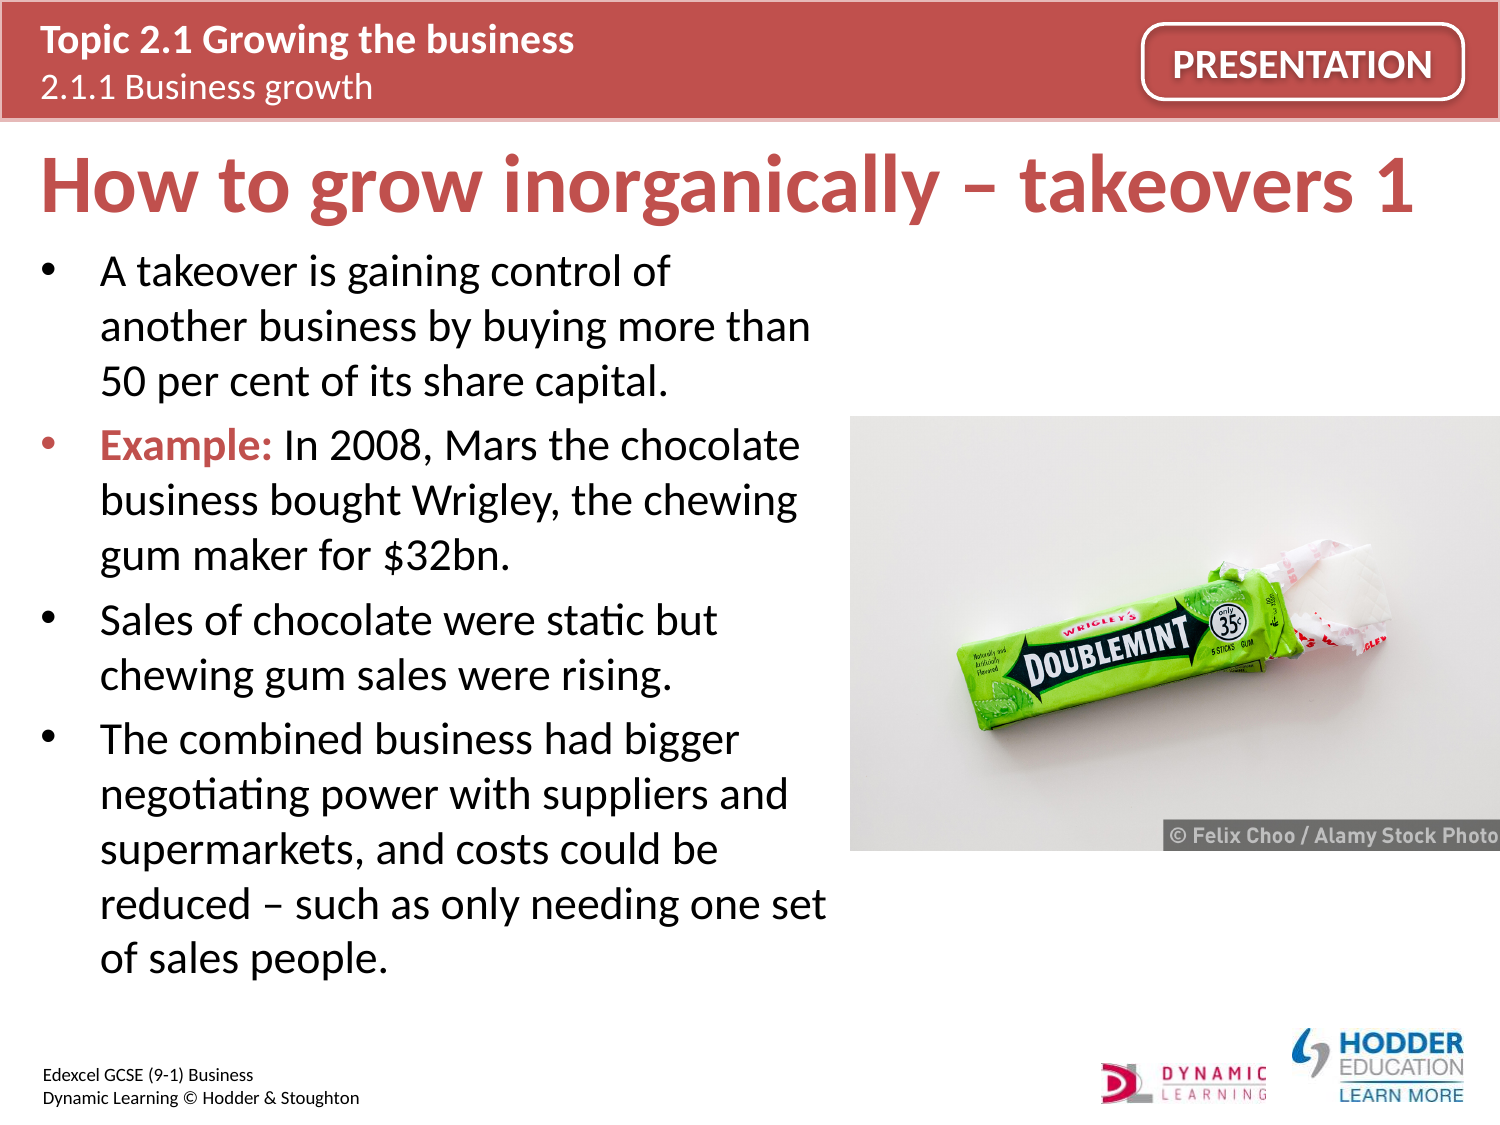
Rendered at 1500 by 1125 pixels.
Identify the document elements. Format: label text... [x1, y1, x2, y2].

picture [1292, 1028, 1464, 1102]
title How to grow inorganically – takeovers 1 [25, 121, 1464, 234]
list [850, 416, 1500, 852]
list A takeover is gaining control of another business by buying more than 50 per cent of its share capital. Example: In 2008, Mars the chocolate business bought Wrigley, the chewing gum maker for $32bn. Sales of chocolate were static but chewing gum sales were rising. The combined business had bigger negotiating power with suppliers and supermarkets, and costs could be reduced – such as only needing one set of sales people. [25, 233, 844, 1005]
picture [1101, 1063, 1266, 1104]
